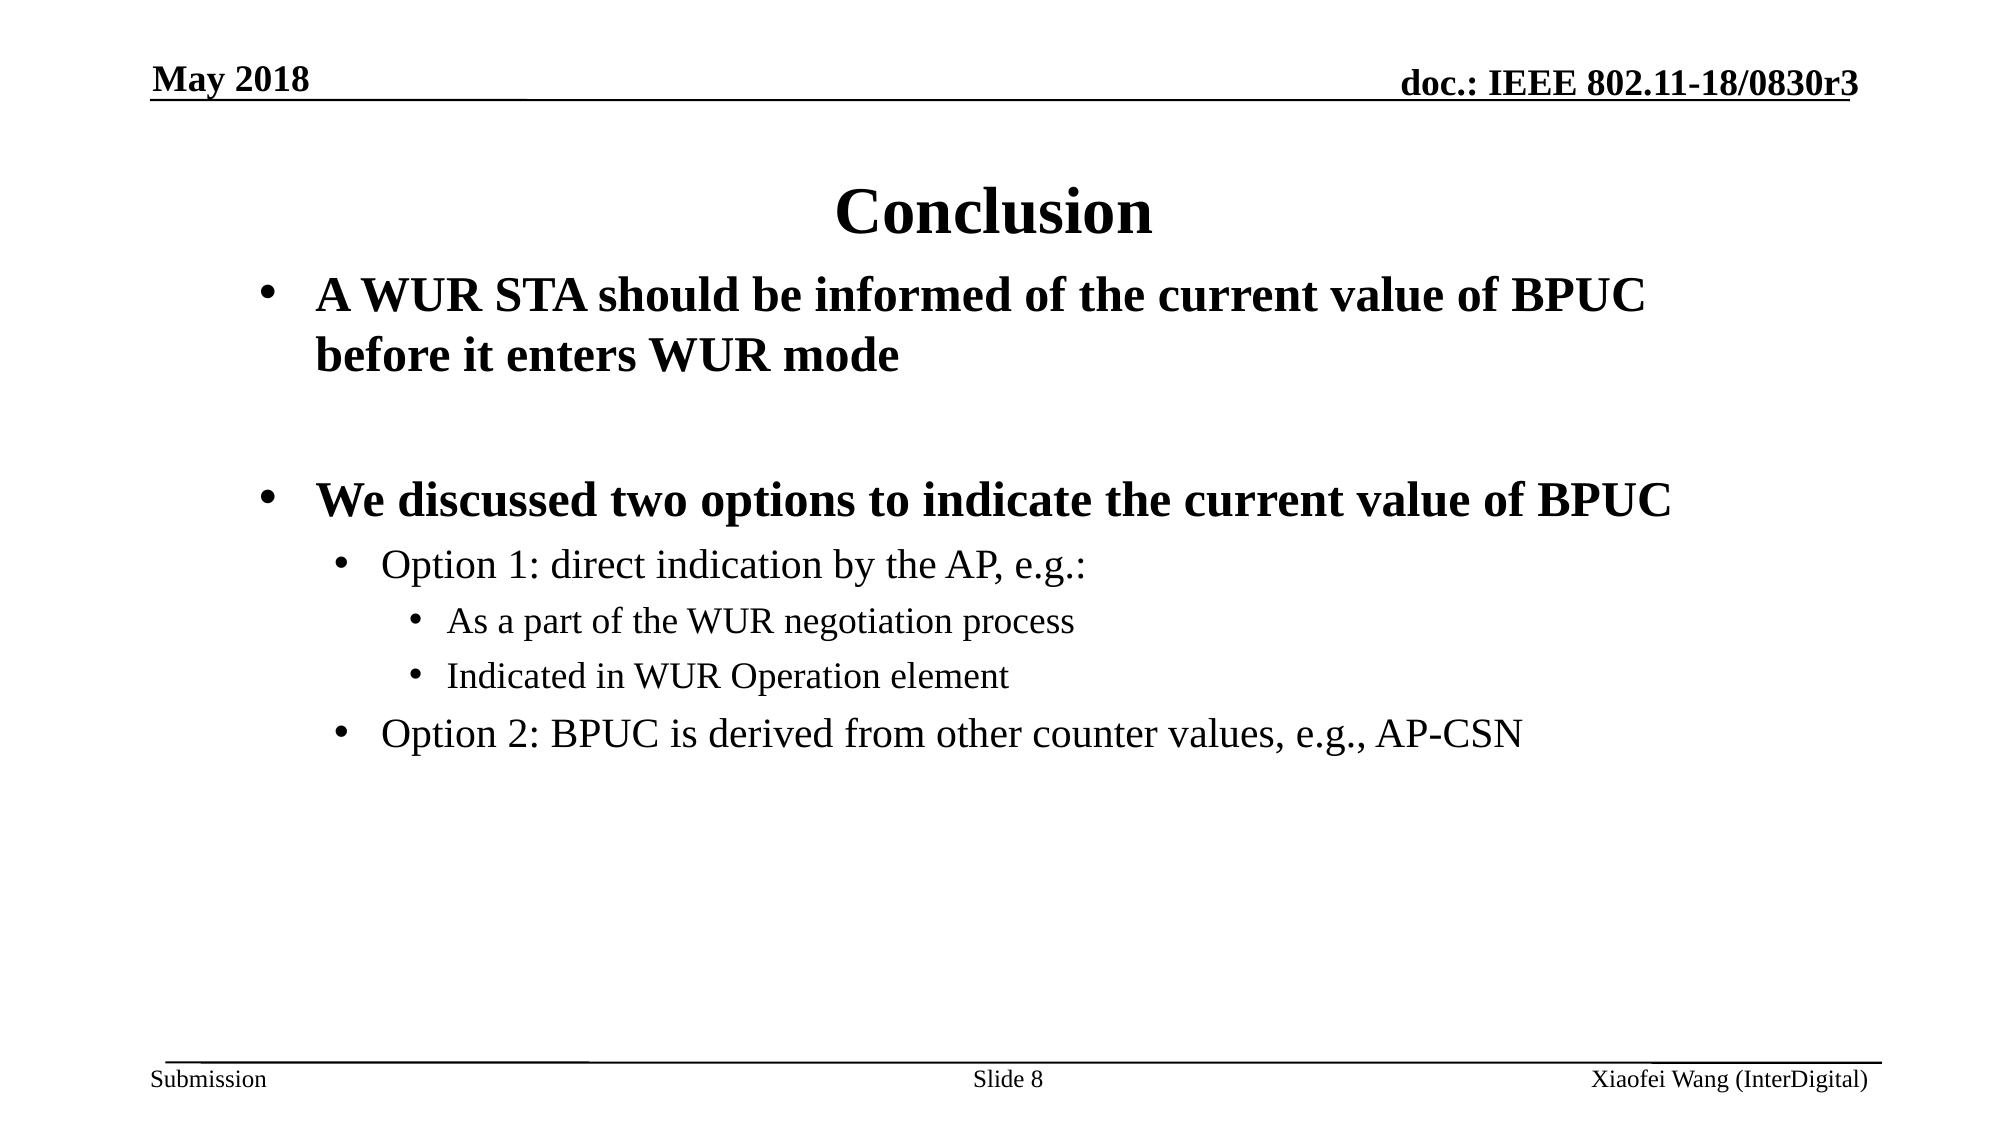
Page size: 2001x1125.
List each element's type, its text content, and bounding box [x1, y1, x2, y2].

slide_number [152, 54, 563, 100]
slide_number Slide 8 [950, 1061, 1067, 1123]
list A WUR STA should be informed of the current value of BPUC before it enters WUR mode We discussed two options to indicate the current value of BPUC Option 1: direct indication by the AP, e.g.: As a part of the WUR negotiation process Indicated in WUR Operation element Option 2: BPUC is derived from other counter values, e.g., AP-CSN [243, 253, 1721, 929]
title Conclusion [356, 119, 1632, 253]
footer Xiaofei Wang (InterDigital) [1171, 1061, 1869, 1093]
